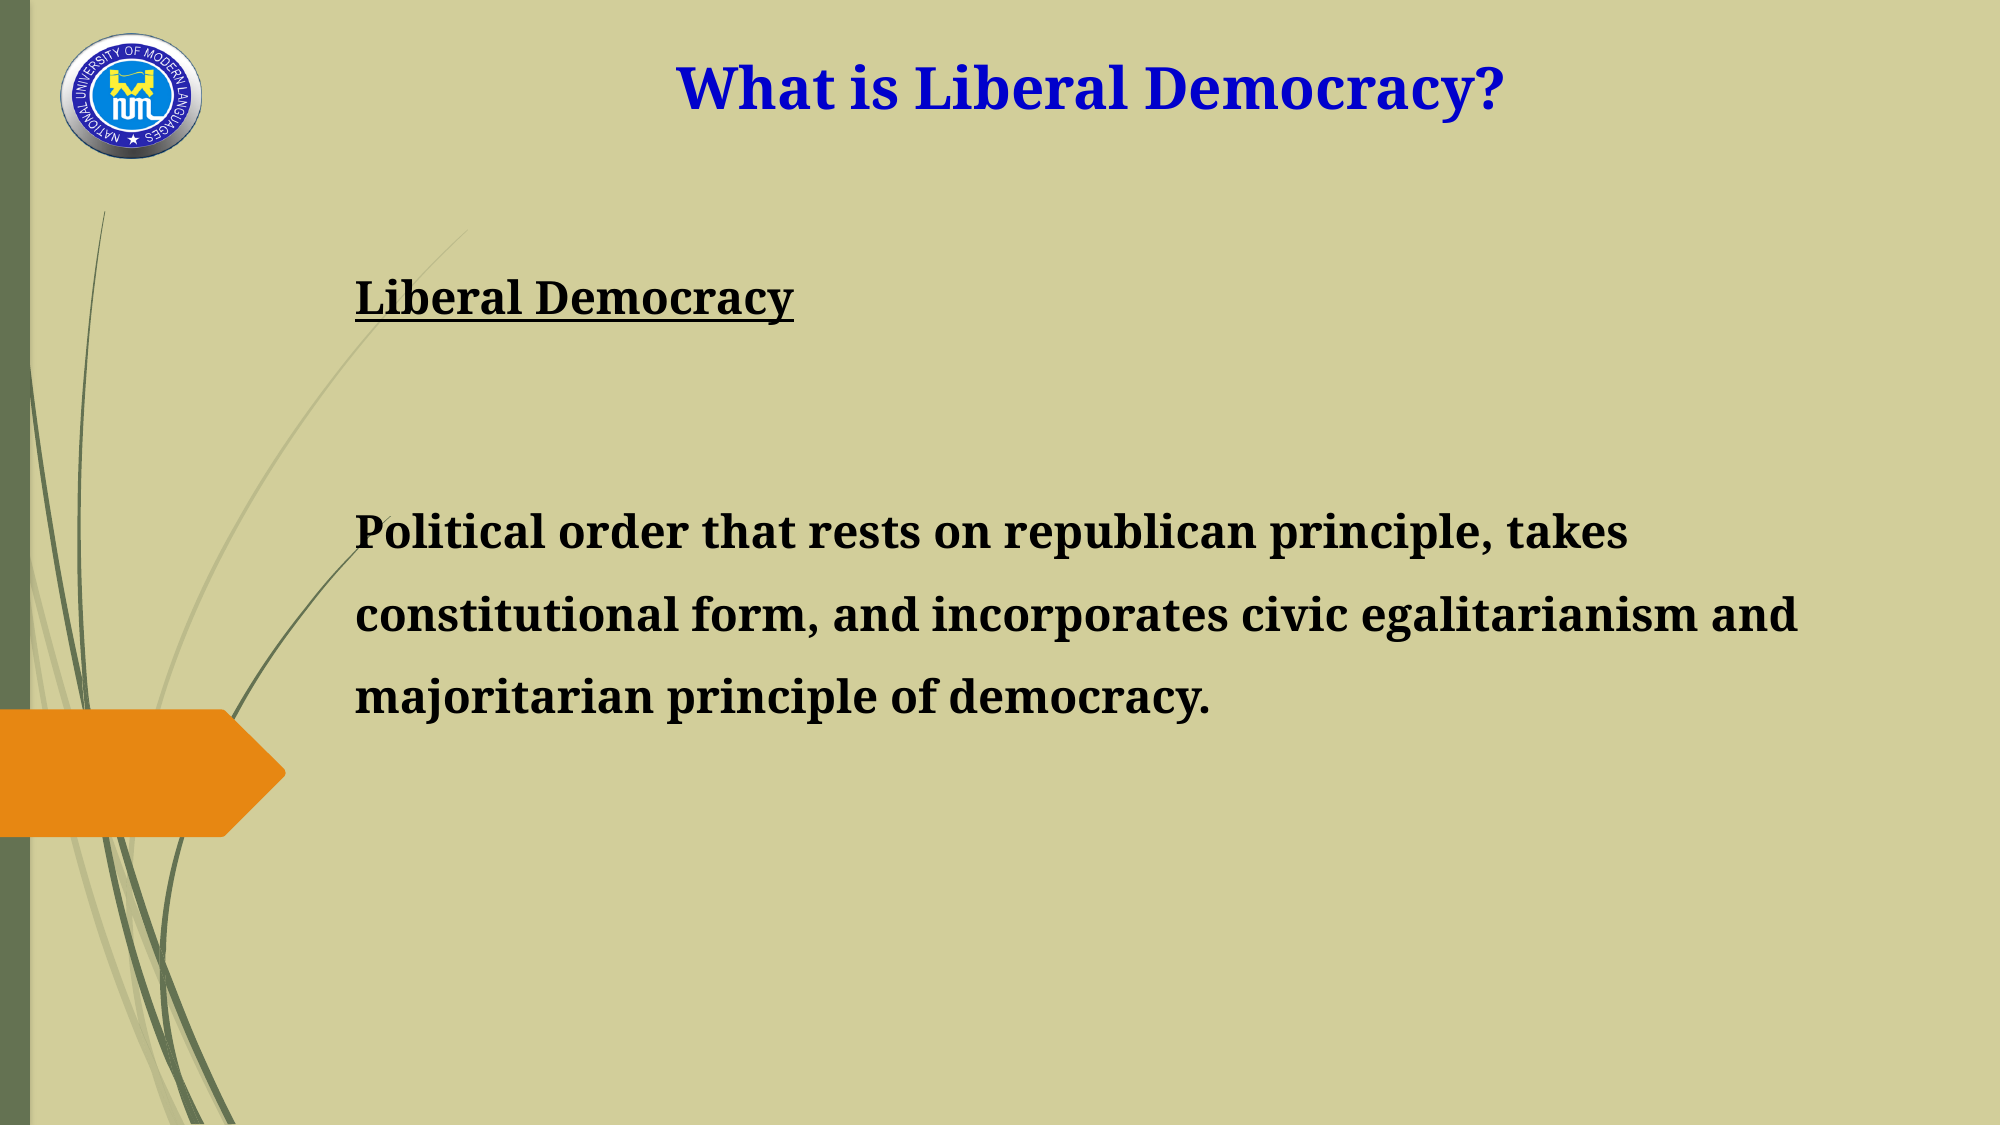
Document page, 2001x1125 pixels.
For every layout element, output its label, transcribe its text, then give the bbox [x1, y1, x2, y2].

subtitle Liberal Democracy Political order that rests on republican principle, takes constitutional form, and incorporates civic egalitarianism and majoritarian principle of democracy. [283, 180, 1962, 1107]
title What is Liberal Democracy? [225, 16, 1928, 129]
picture [60, 33, 202, 160]
